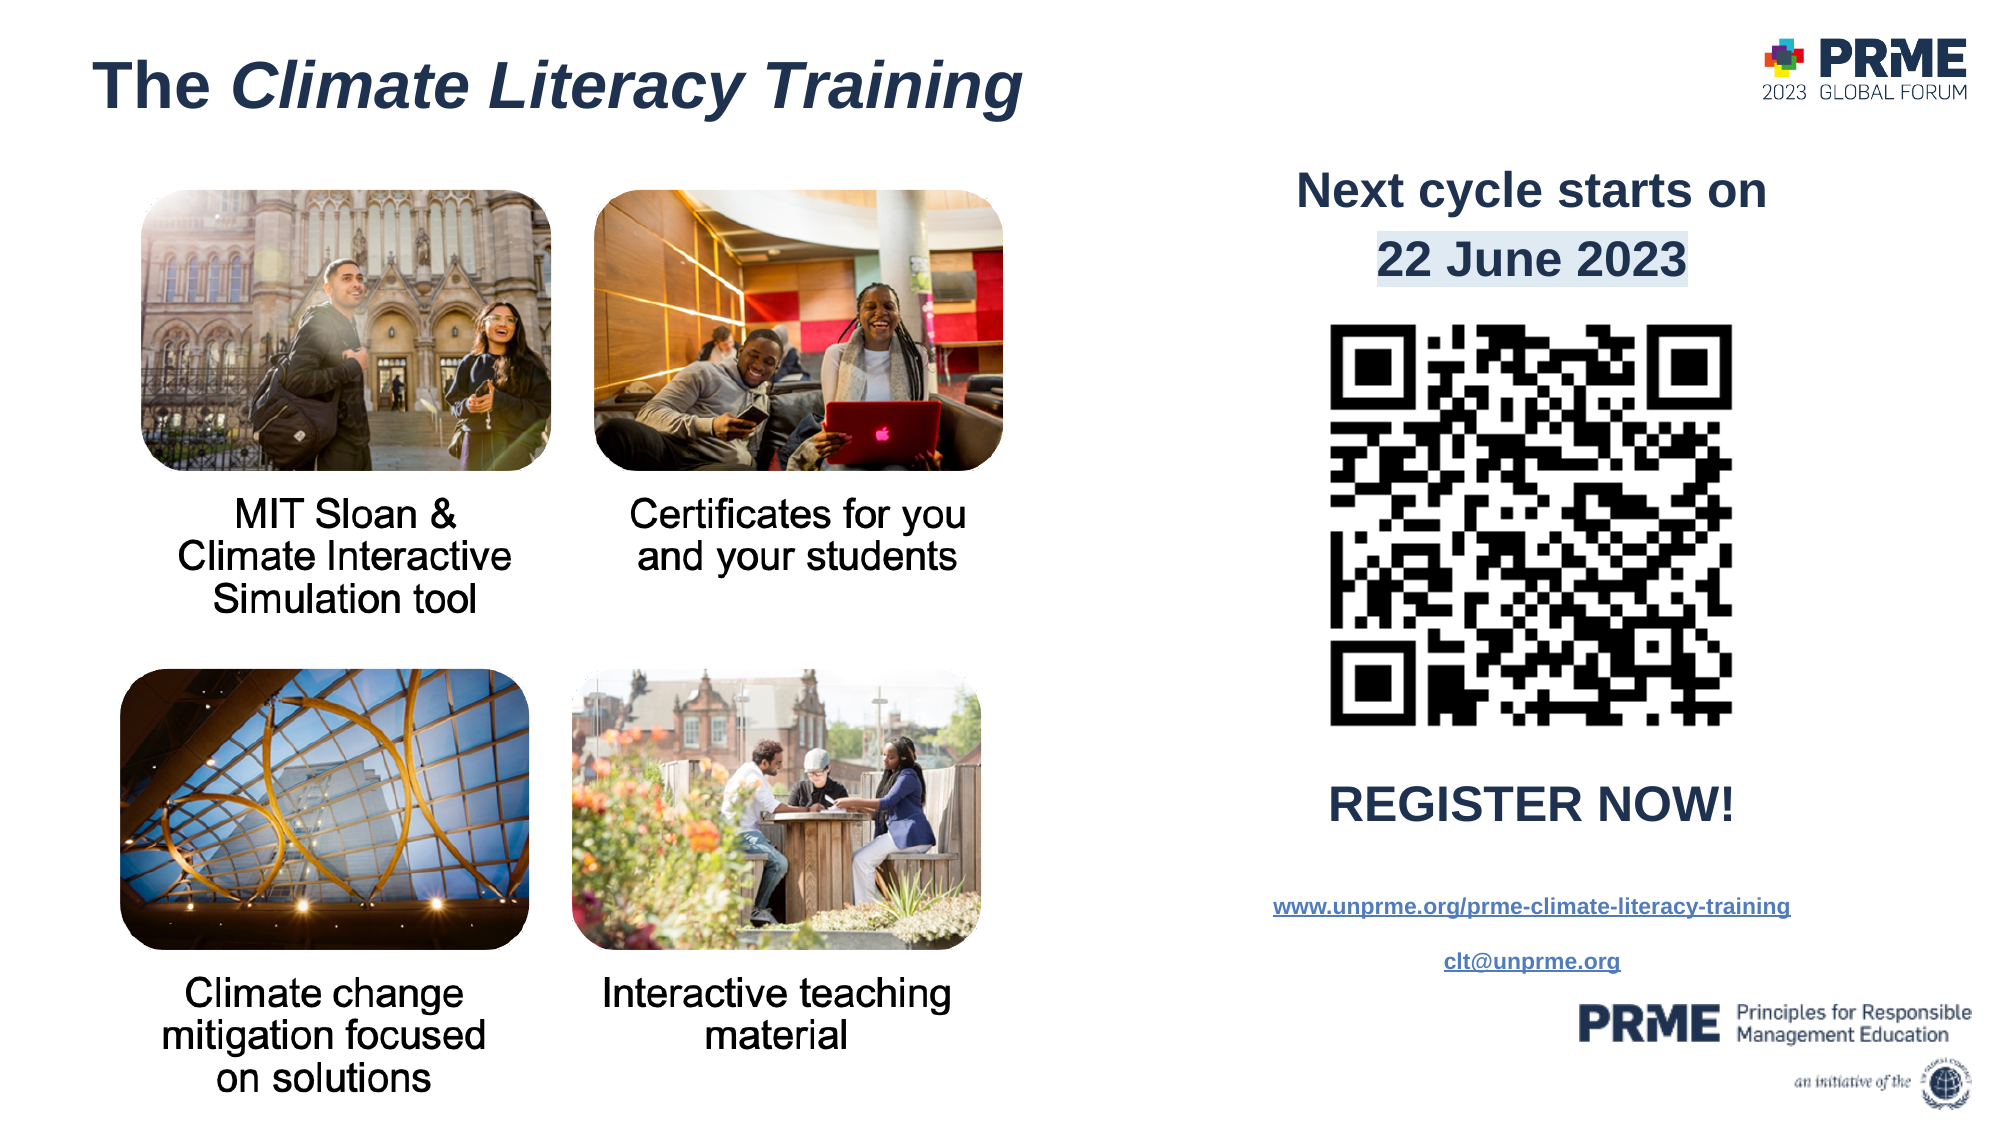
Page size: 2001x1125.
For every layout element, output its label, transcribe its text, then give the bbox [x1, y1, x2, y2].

text_box Next cycle starts on 22 June 2023 [1272, 167, 1793, 266]
picture [118, 95, 1004, 1125]
picture [1271, 266, 1793, 787]
picture [1578, 1004, 1972, 1110]
title The Climate Literacy Training [78, 43, 1914, 158]
text_box REGISTER NOW! www.unprme.org/prme-climate-literacy-training clt@unprme.org [1238, 865, 1826, 967]
picture [1760, 32, 1972, 107]
